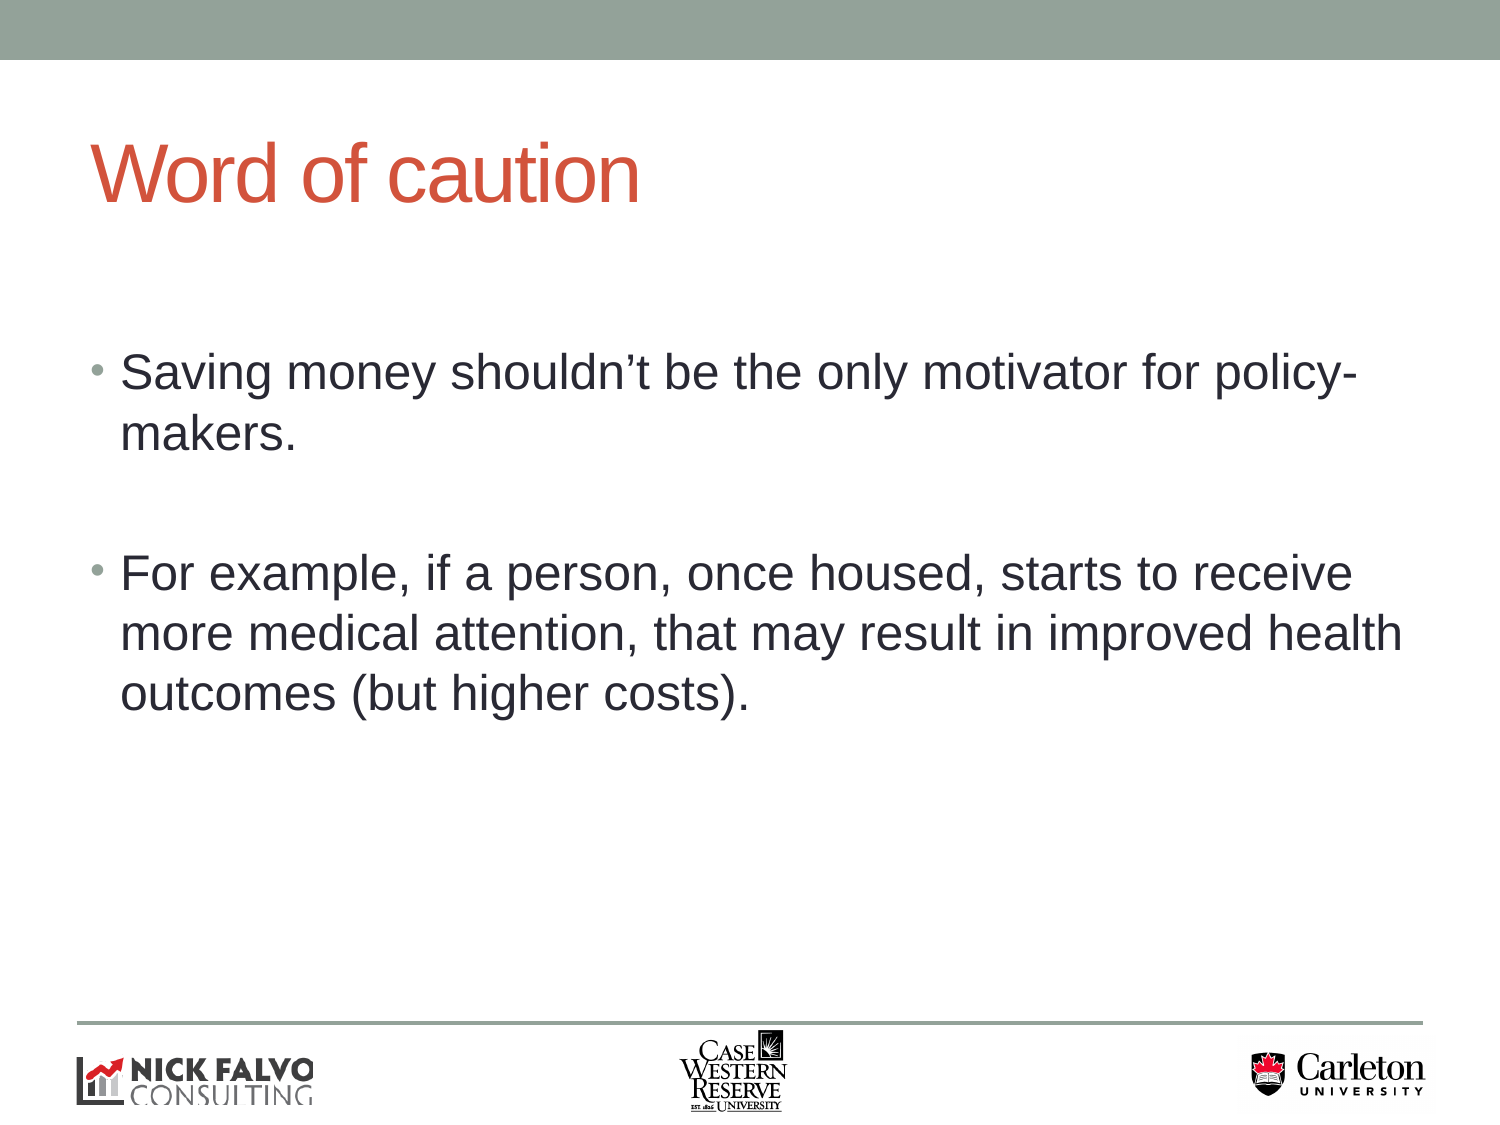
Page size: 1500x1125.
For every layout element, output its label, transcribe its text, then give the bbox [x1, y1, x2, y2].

list Saving money shouldn’t be the only motivator for policy-makers. For example, if a person, once housed, starts to receive more medical attention, that may result in improved health outcomes (but higher costs). [75, 262, 1425, 988]
picture [679, 1030, 793, 1120]
picture [1237, 1035, 1436, 1114]
title Word of caution [75, 87, 1425, 250]
